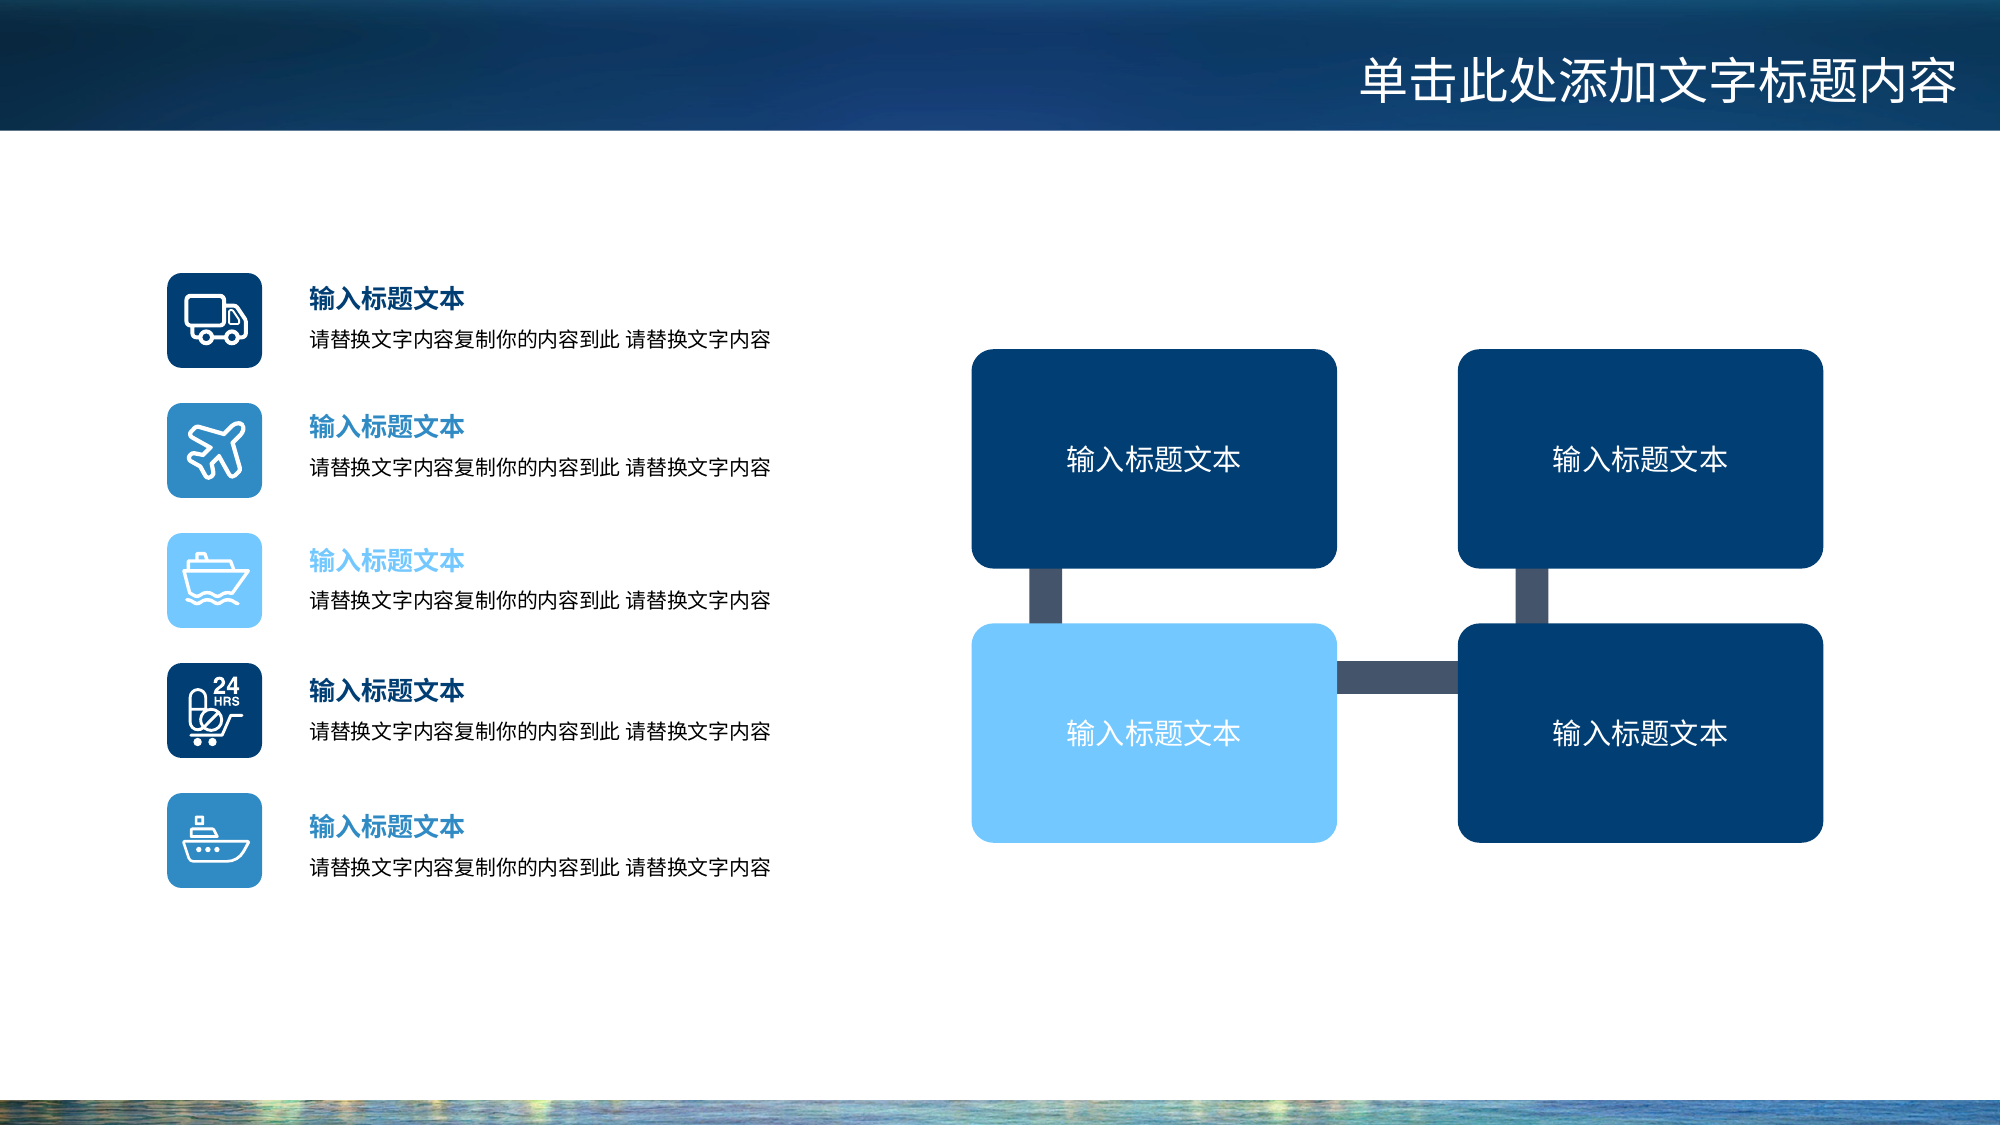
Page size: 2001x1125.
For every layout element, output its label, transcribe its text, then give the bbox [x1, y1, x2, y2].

text_box 输入标题文本 [970, 348, 1339, 570]
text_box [1029, 404, 1549, 694]
text_box 输入标题文本 [1456, 622, 1825, 844]
text_box 输入标题文本 [1456, 348, 1825, 570]
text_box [167, 533, 859, 628]
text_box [167, 793, 859, 888]
picture [0, 0, 2000, 130]
text_box 输入标题文本 [970, 622, 1339, 844]
picture [0, 1100, 2000, 1125]
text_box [167, 663, 859, 758]
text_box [167, 402, 859, 498]
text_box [167, 273, 859, 368]
